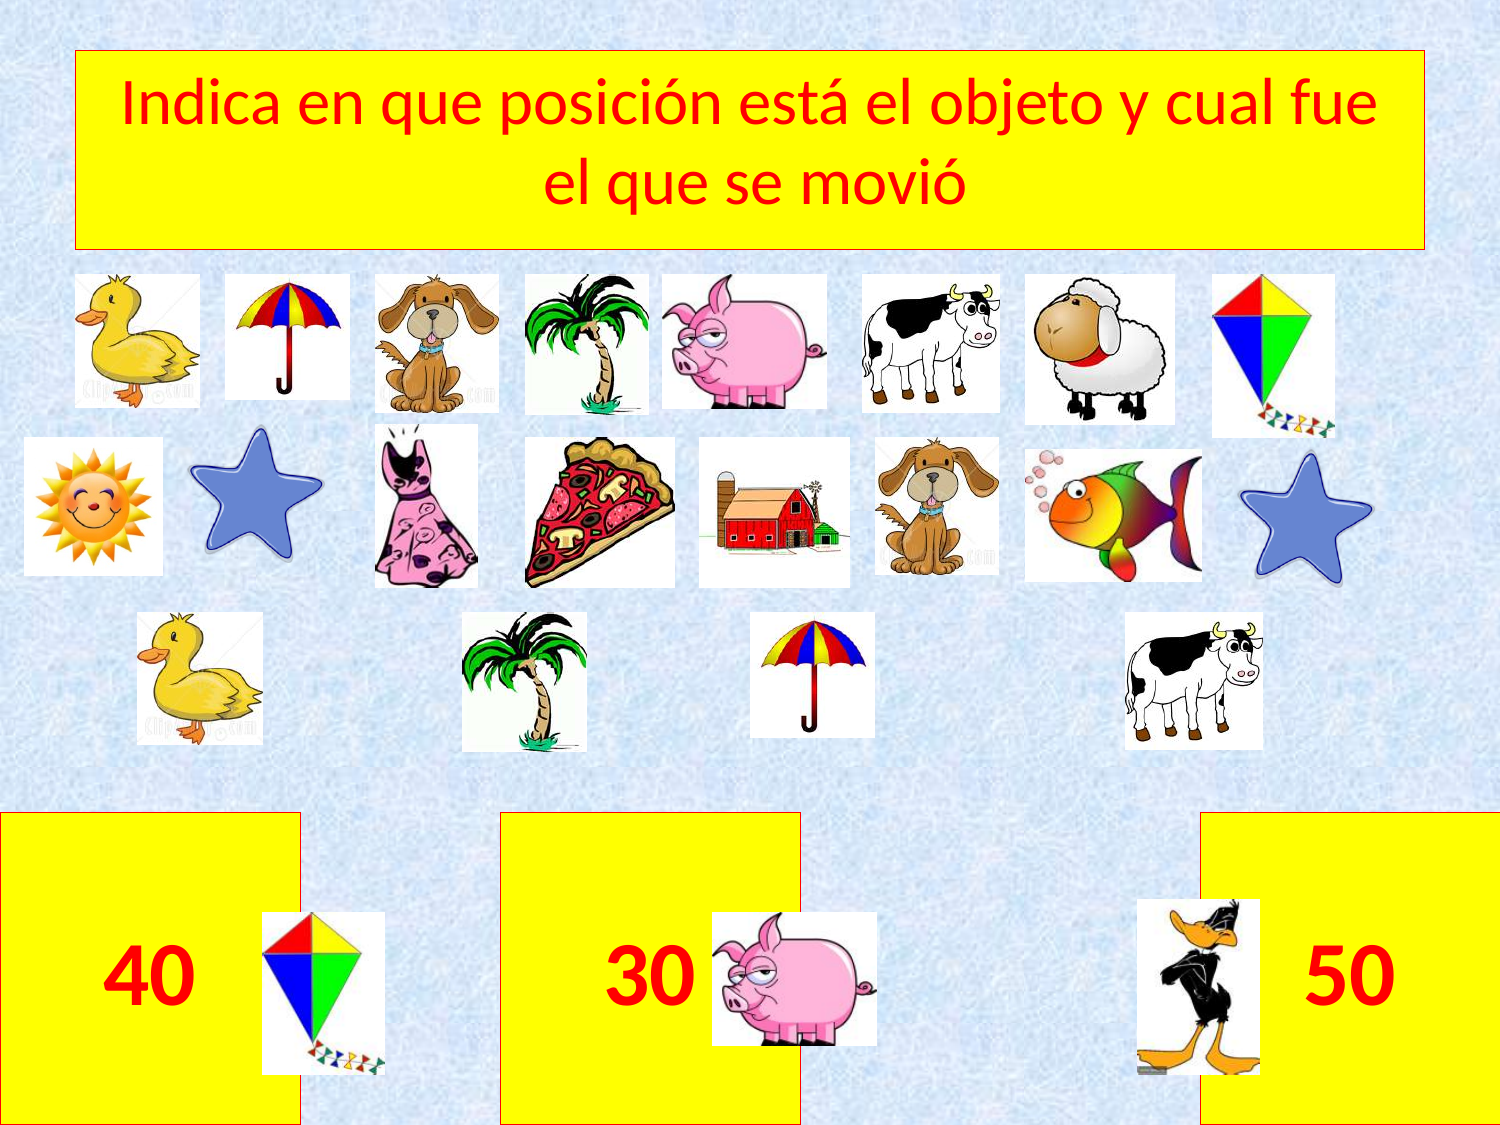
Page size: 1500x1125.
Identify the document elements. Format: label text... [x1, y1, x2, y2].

picture [0, 0, 1500, 1125]
list Indica en que posición está el objeto y cual fue el que se movió [75, 50, 1425, 250]
title 40 [0, 812, 301, 1125]
text_box 30 [500, 812, 801, 1125]
text_box 50 [1200, 812, 1500, 1125]
